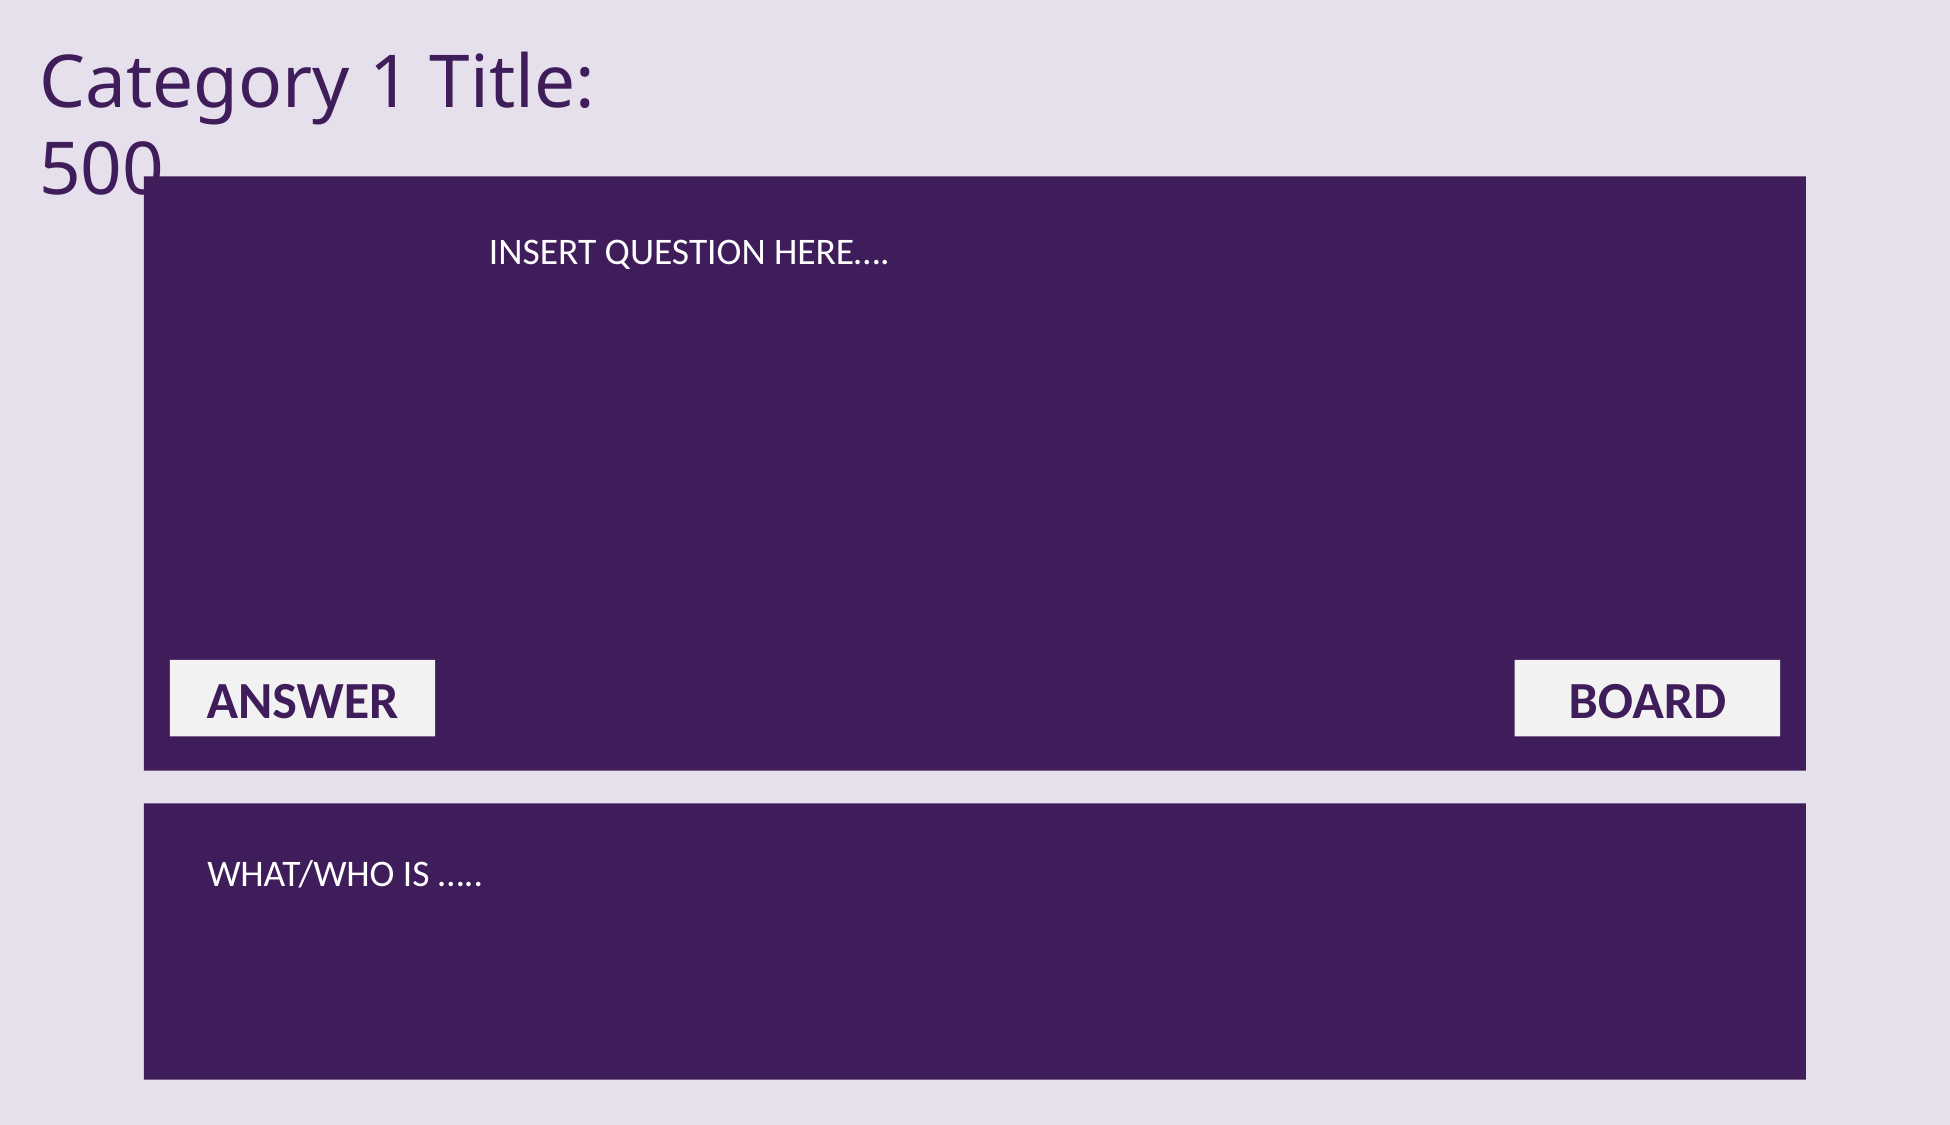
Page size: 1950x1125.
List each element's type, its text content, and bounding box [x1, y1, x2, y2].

text_box WHAT/WHO IS ….. [192, 841, 499, 902]
text_box BOARD [1513, 658, 1782, 739]
text_box Category 1 Title: 500 [24, 26, 685, 217]
text_box [142, 174, 1808, 773]
text_box ANSWER [168, 658, 437, 739]
text_box INSERT QUESTION HERE…. [474, 219, 1476, 280]
text_box [142, 801, 1808, 1082]
